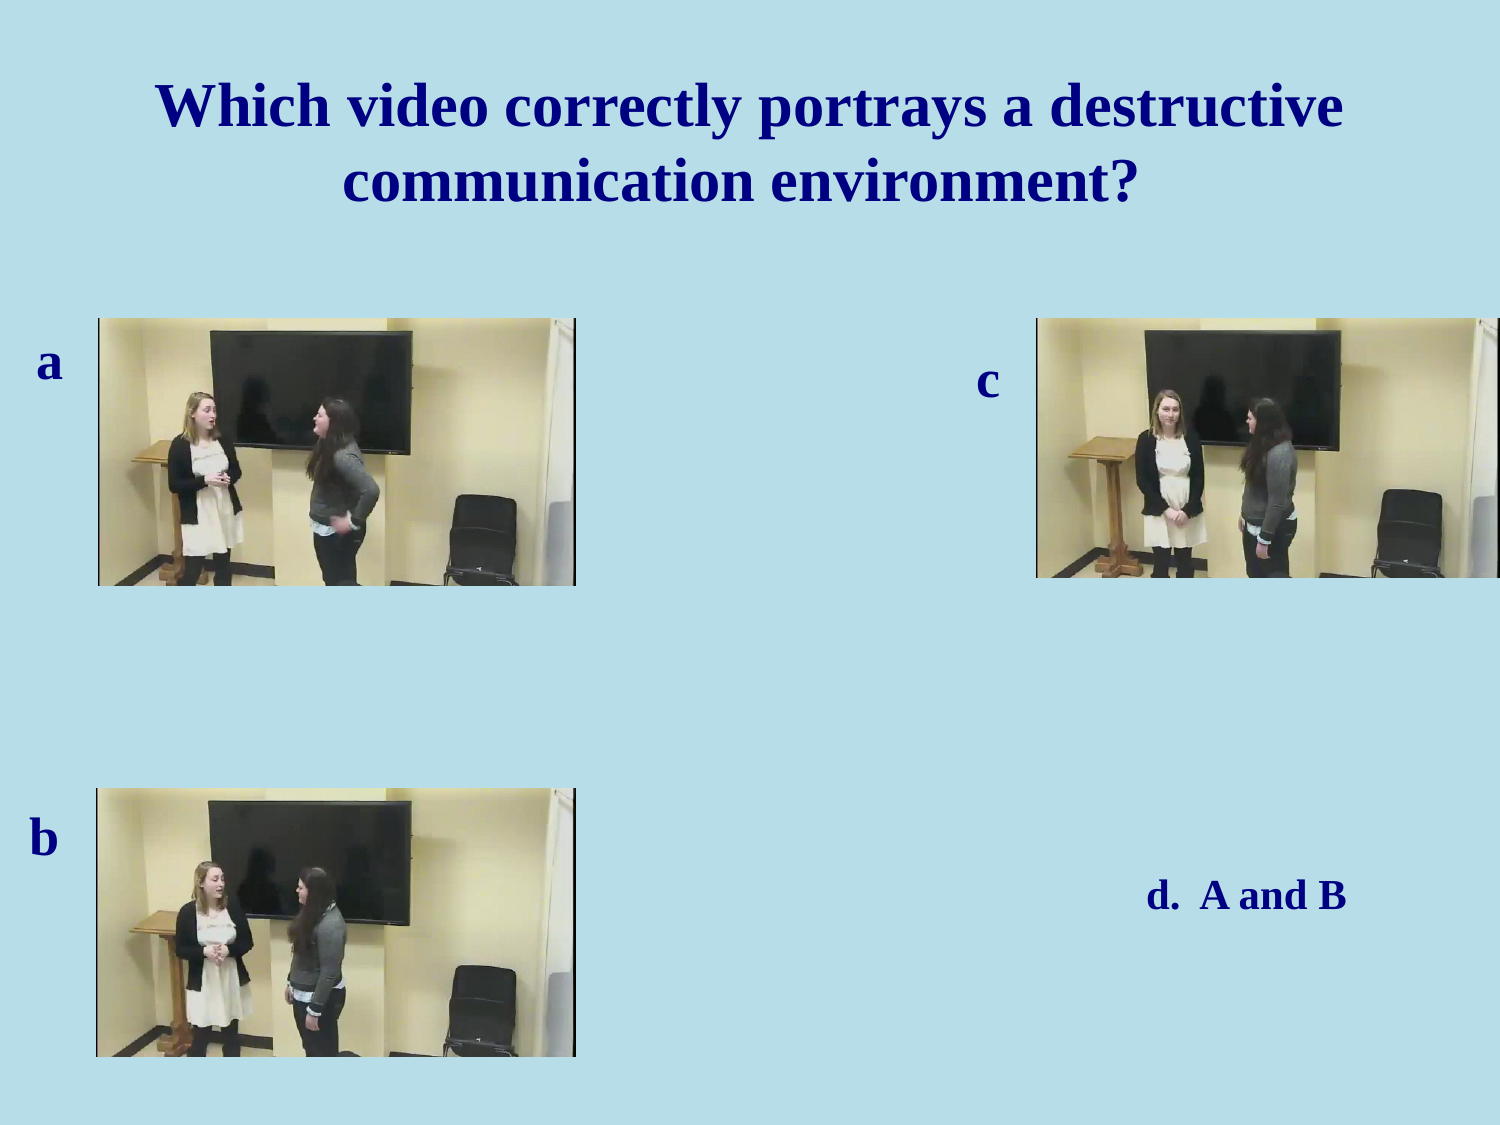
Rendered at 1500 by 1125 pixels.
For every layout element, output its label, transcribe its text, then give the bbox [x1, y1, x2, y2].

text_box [1035, 317, 1500, 580]
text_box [95, 787, 577, 1058]
text_box c [961, 335, 1029, 429]
text_box a [21, 317, 95, 410]
text_box b [14, 793, 89, 886]
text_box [97, 317, 577, 587]
title Which video correctly portrays a destructive communication environment? [75, 45, 1425, 233]
list d. A and B [1131, 859, 1500, 926]
